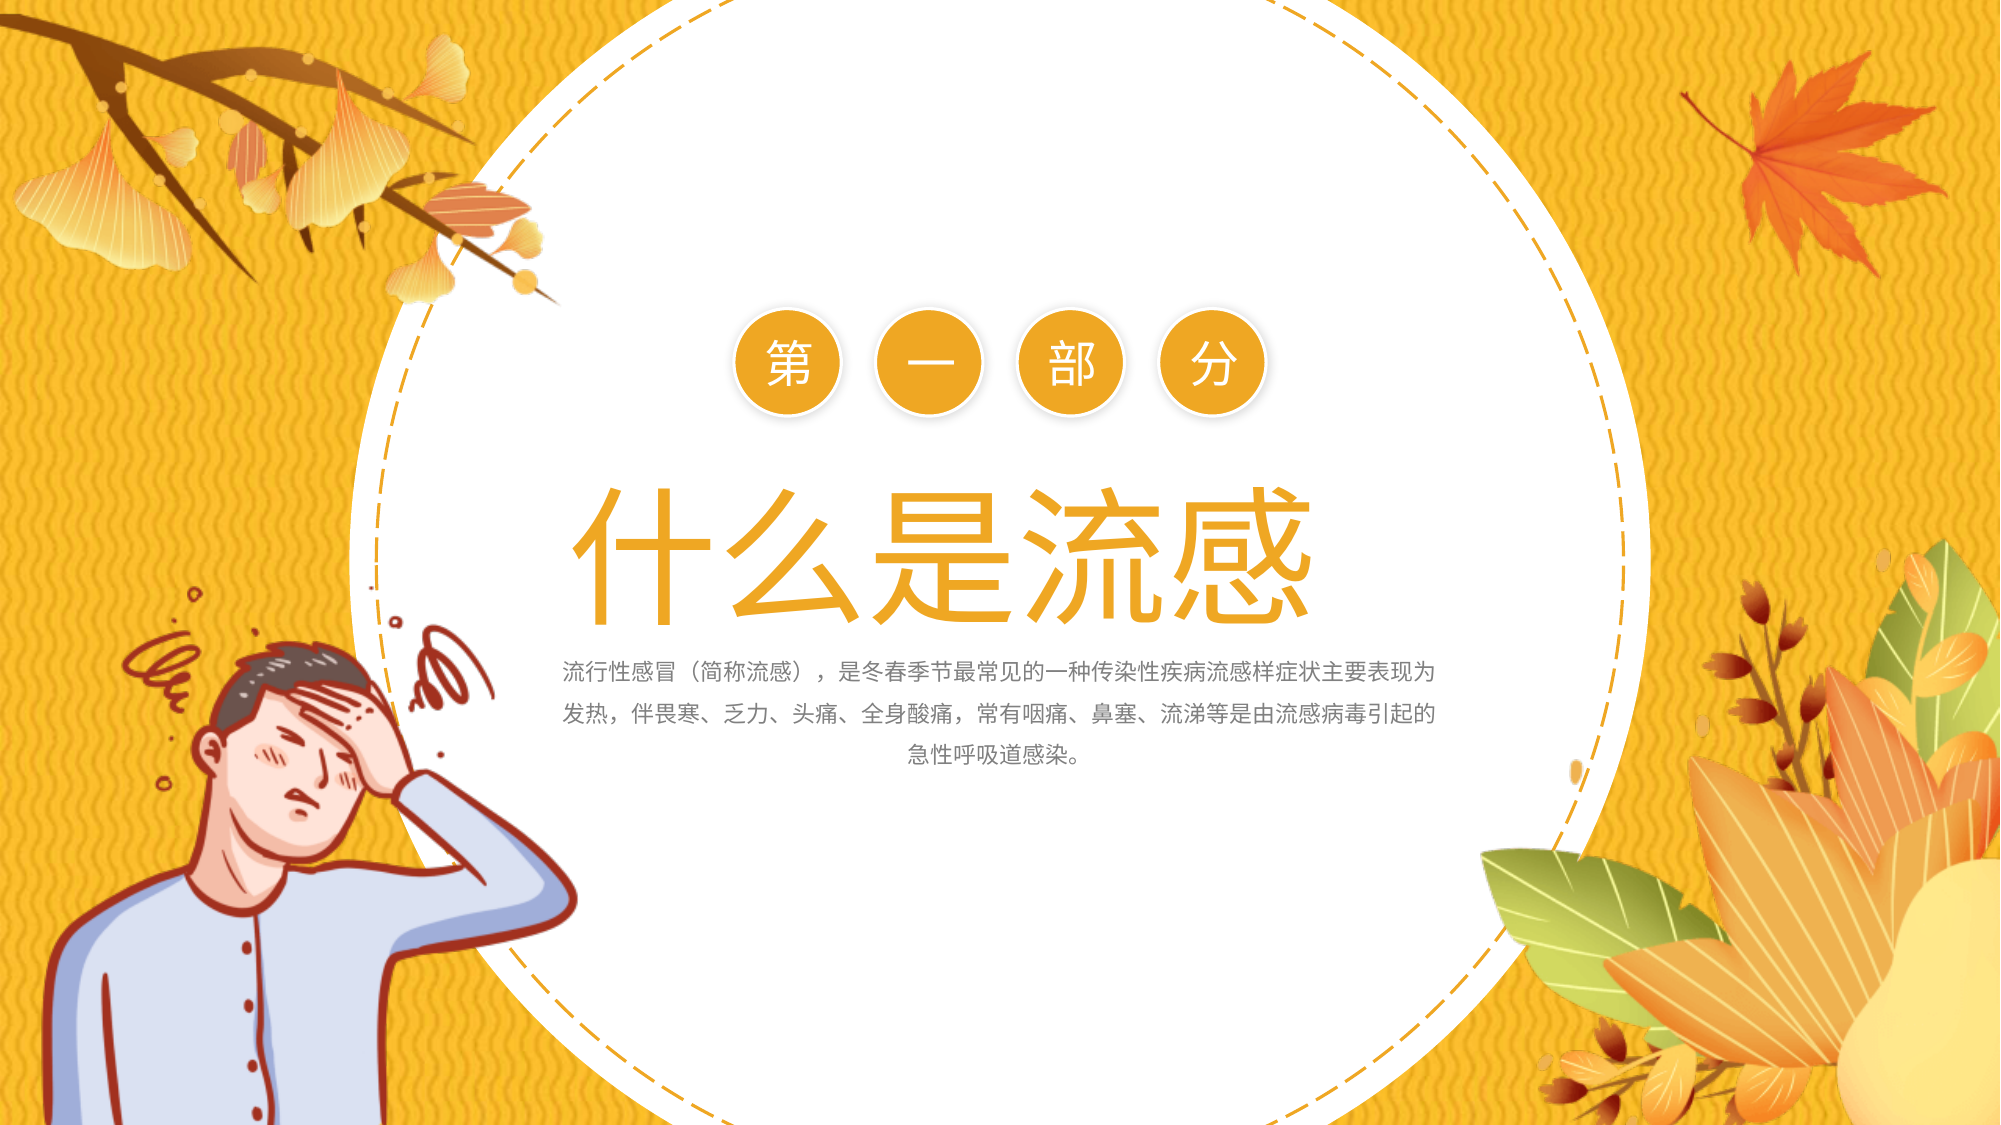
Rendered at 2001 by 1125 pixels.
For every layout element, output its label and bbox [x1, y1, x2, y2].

text_box [733, 308, 1266, 417]
picture [0, 0, 682, 1125]
picture [1366, 0, 2000, 1125]
text_box [349, 0, 1651, 1125]
